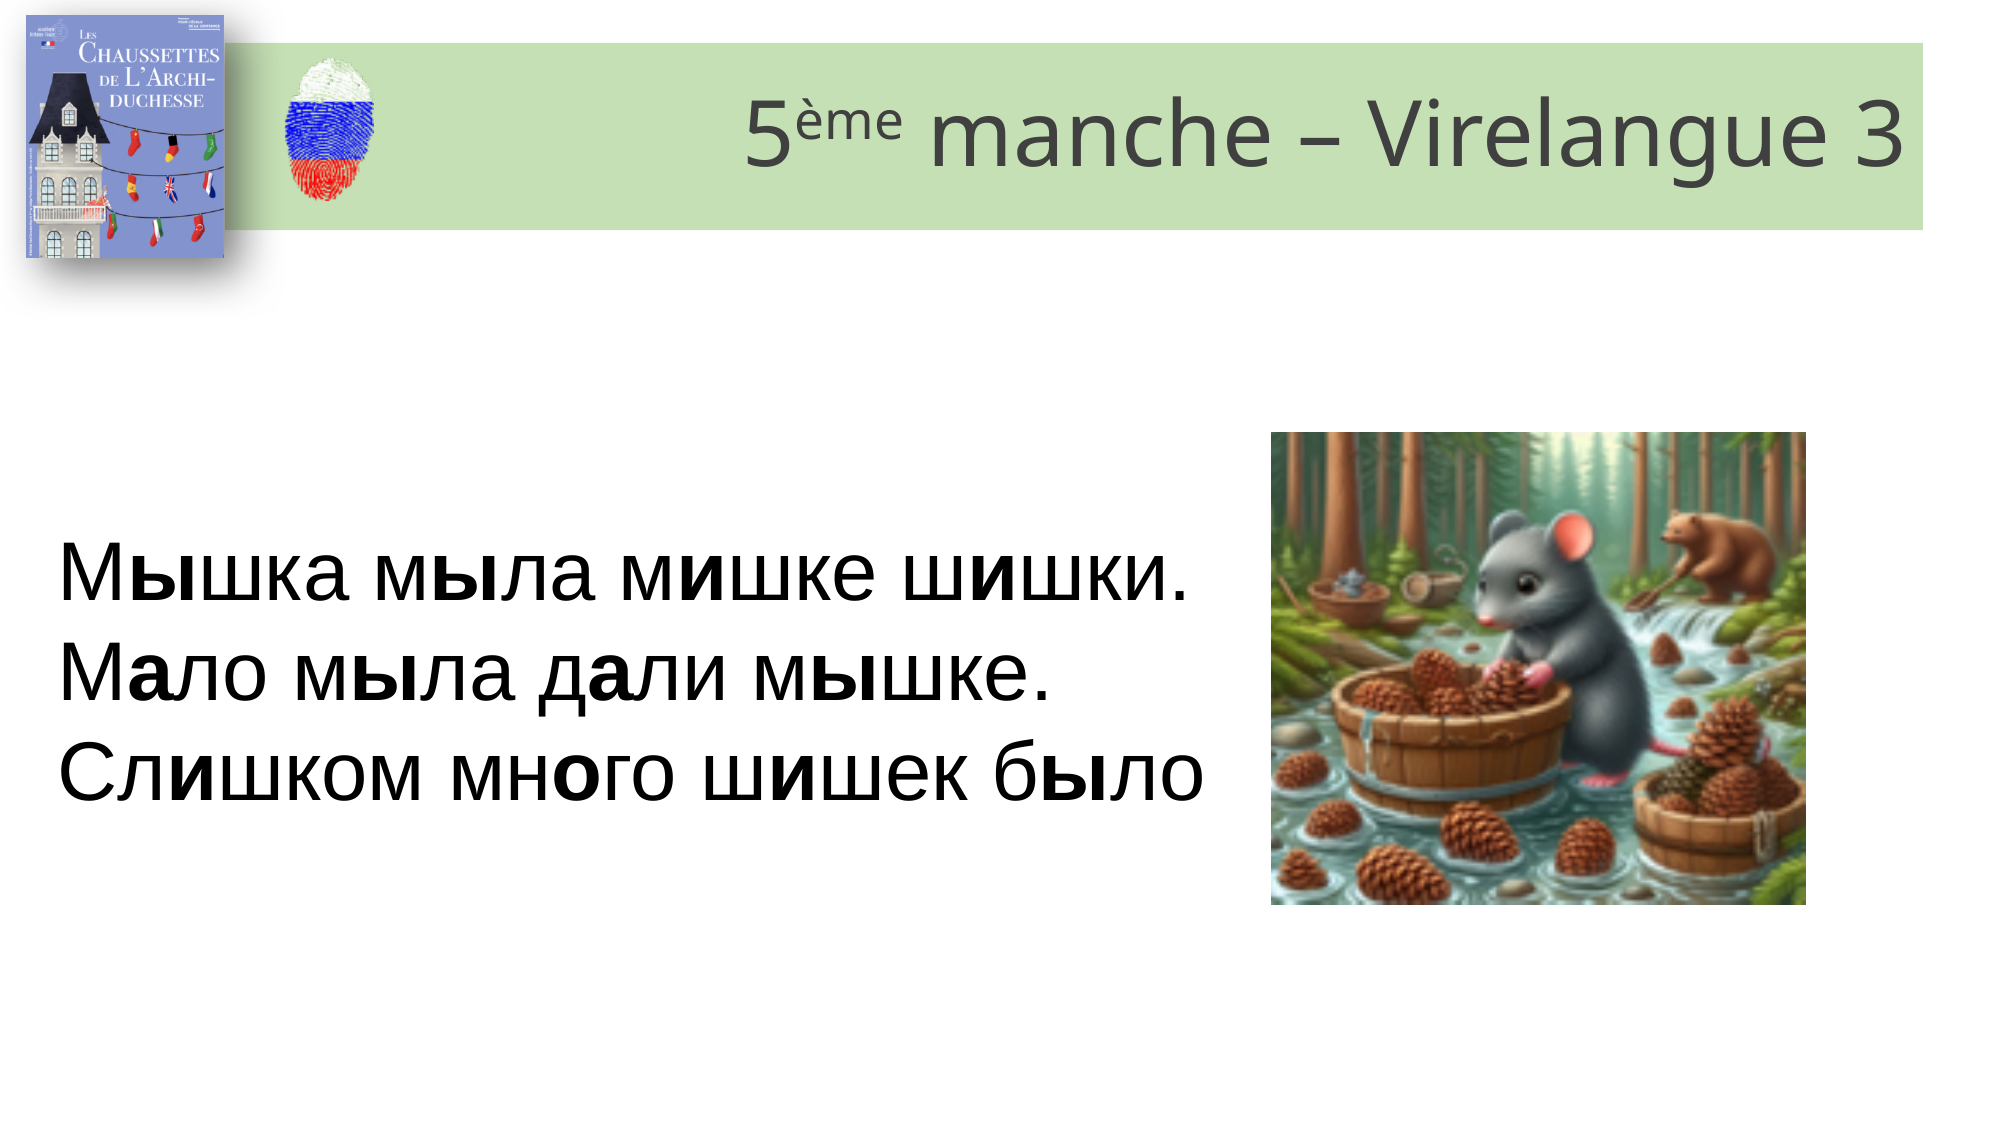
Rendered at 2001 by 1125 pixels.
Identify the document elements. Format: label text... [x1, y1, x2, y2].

picture [284, 58, 375, 201]
picture [1271, 432, 1806, 905]
title 5ème manche – Virelangue 3 [271, 42, 1923, 231]
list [26, 15, 224, 258]
text_box Мышка мыла мишке шишки. Мало мыла дали мышке. Слишком много шишек было [43, 509, 1257, 825]
